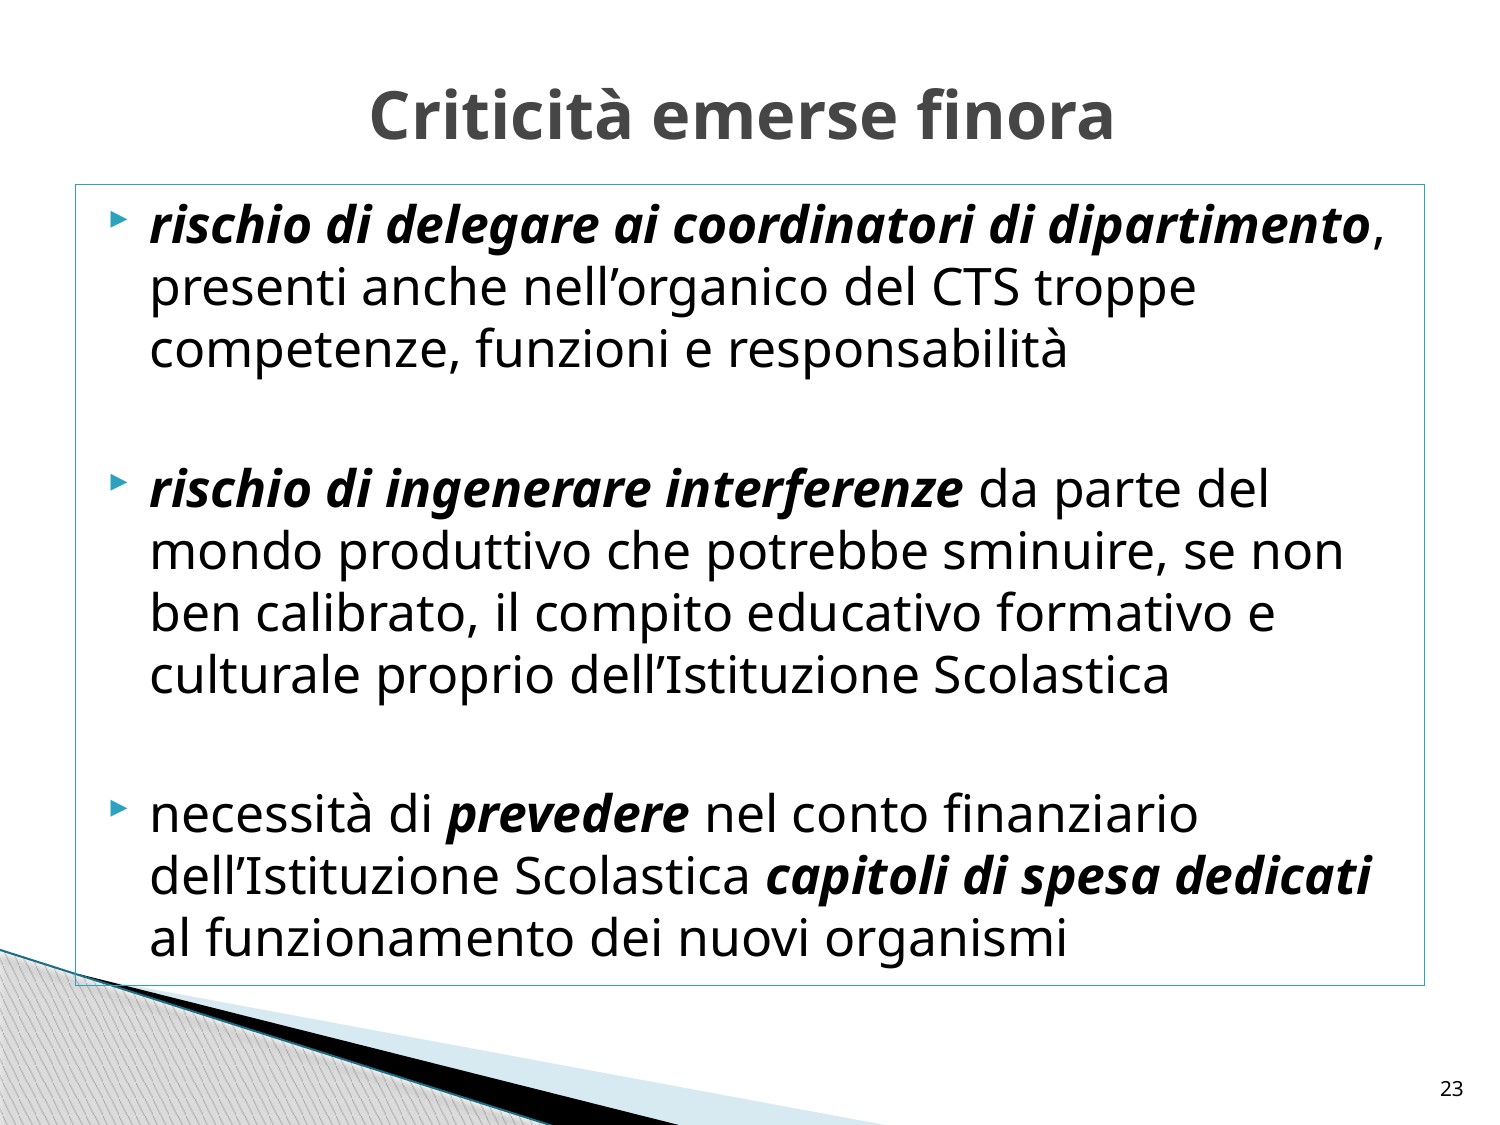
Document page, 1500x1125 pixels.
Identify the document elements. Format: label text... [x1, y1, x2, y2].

list rischio di delegare ai coordinatori di dipartimento, presenti anche nell’organico del CTS troppe competenze, funzioni e responsabilità rischio di ingenerare interferenze da parte del mondo produttivo che potrebbe sminuire, se non ben calibrato, il compito educativo formativo e culturale proprio dell’Istituzione Scolastica necessità di prevedere nel conto finanziario dell’Istituzione Scolastica capitoli di spesa dedicati al funzionamento dei nuovi organismi [75, 184, 1425, 986]
title Criticità emerse finora [76, 19, 1427, 206]
slide_number 23 [1418, 1051, 1479, 1112]
